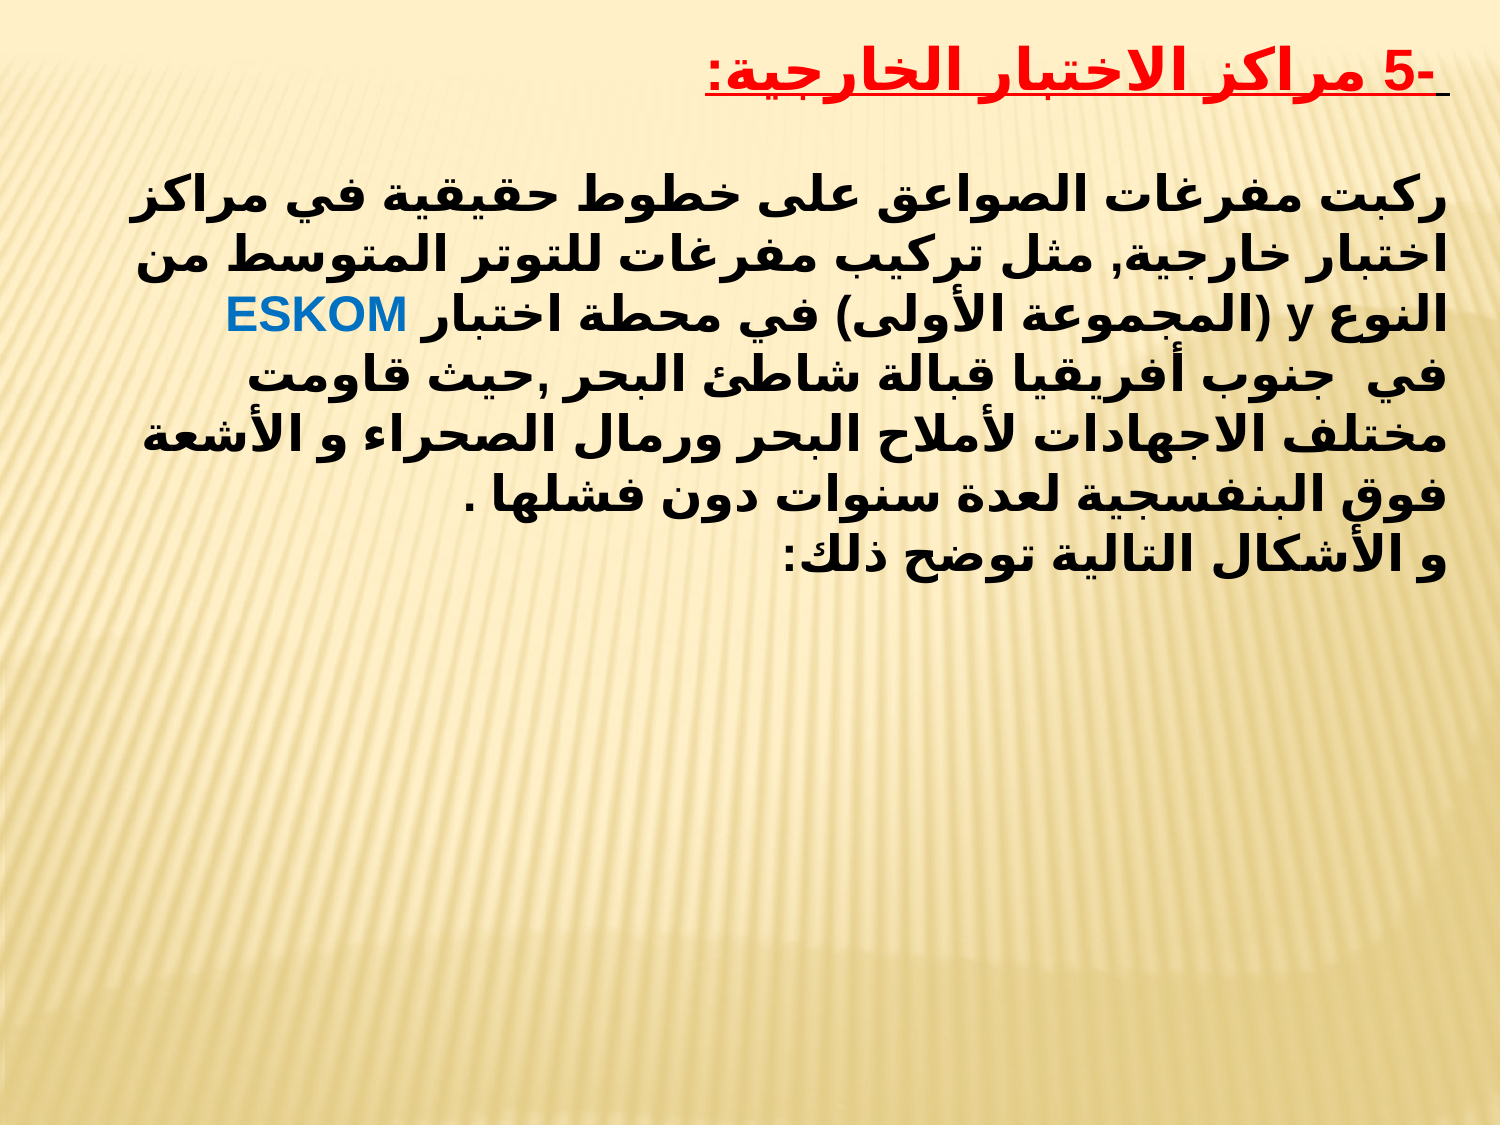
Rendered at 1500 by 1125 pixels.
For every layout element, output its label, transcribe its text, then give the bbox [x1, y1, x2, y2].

text_box -5 مراكز الاختبار الخارجية: ركبت مفرغات الصواعق على خطوط حقيقية في مراكز اختبار خارجية, مثل تركيب مفرغات للتوتر المتوسط من النوع y (المجموعة الأولى) في محطة اختبار ESKOM في جنوب أفريقيا قبالة شاطئ البحر ,حيث قاومت مختلف الاجهادات لأملاح البحر ورمال الصحراء و الأشعة فوق البنفسجية لعدة سنوات دون فشلها . و الأشكال التالية توضح ذلك: [105, 24, 1465, 590]
